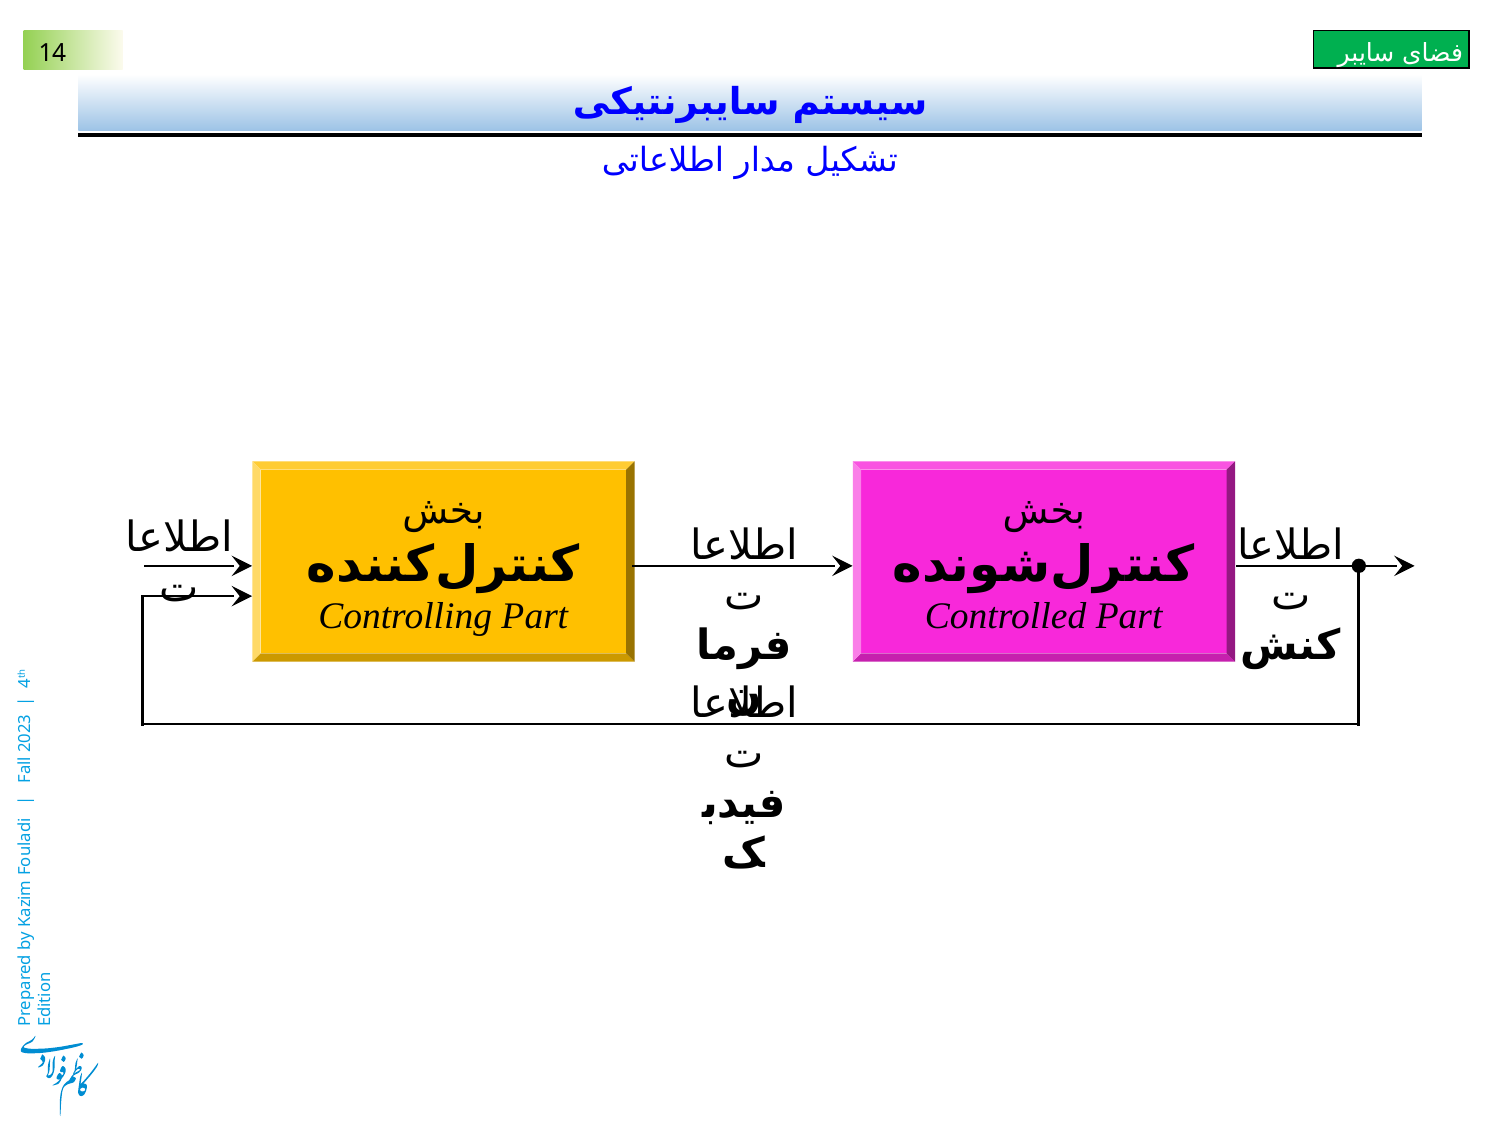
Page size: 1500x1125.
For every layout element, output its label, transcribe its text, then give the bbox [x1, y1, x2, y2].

text_box [144, 585, 253, 607]
text_box اطلاعات کنش [1217, 510, 1364, 676]
text_box [1350, 557, 1368, 575]
text_box اطلاعات [105, 502, 253, 618]
title سیستم سایبرنتیکی [78, 75, 1422, 131]
text_box بخش کنترل‌شونده Controlled Part [852, 461, 1236, 662]
text_box بخش کنترل‌کننده Controlling Part [252, 461, 635, 662]
text_box اطلاعات فرمان [670, 510, 818, 668]
text_box اطلاعات فیدبک [670, 668, 818, 883]
text_box [1368, 555, 1415, 577]
title کتاب مرجع [853, 462, 861, 661]
list منابع و مراجع [253, 462, 261, 660]
list روش‌شناسی کنترل [855, 462, 1233, 469]
text_box [818, 555, 853, 577]
list تشکیل مدار اطلاعاتی [78, 139, 1422, 183]
title نظریه‌ی کنترل [255, 462, 632, 469]
